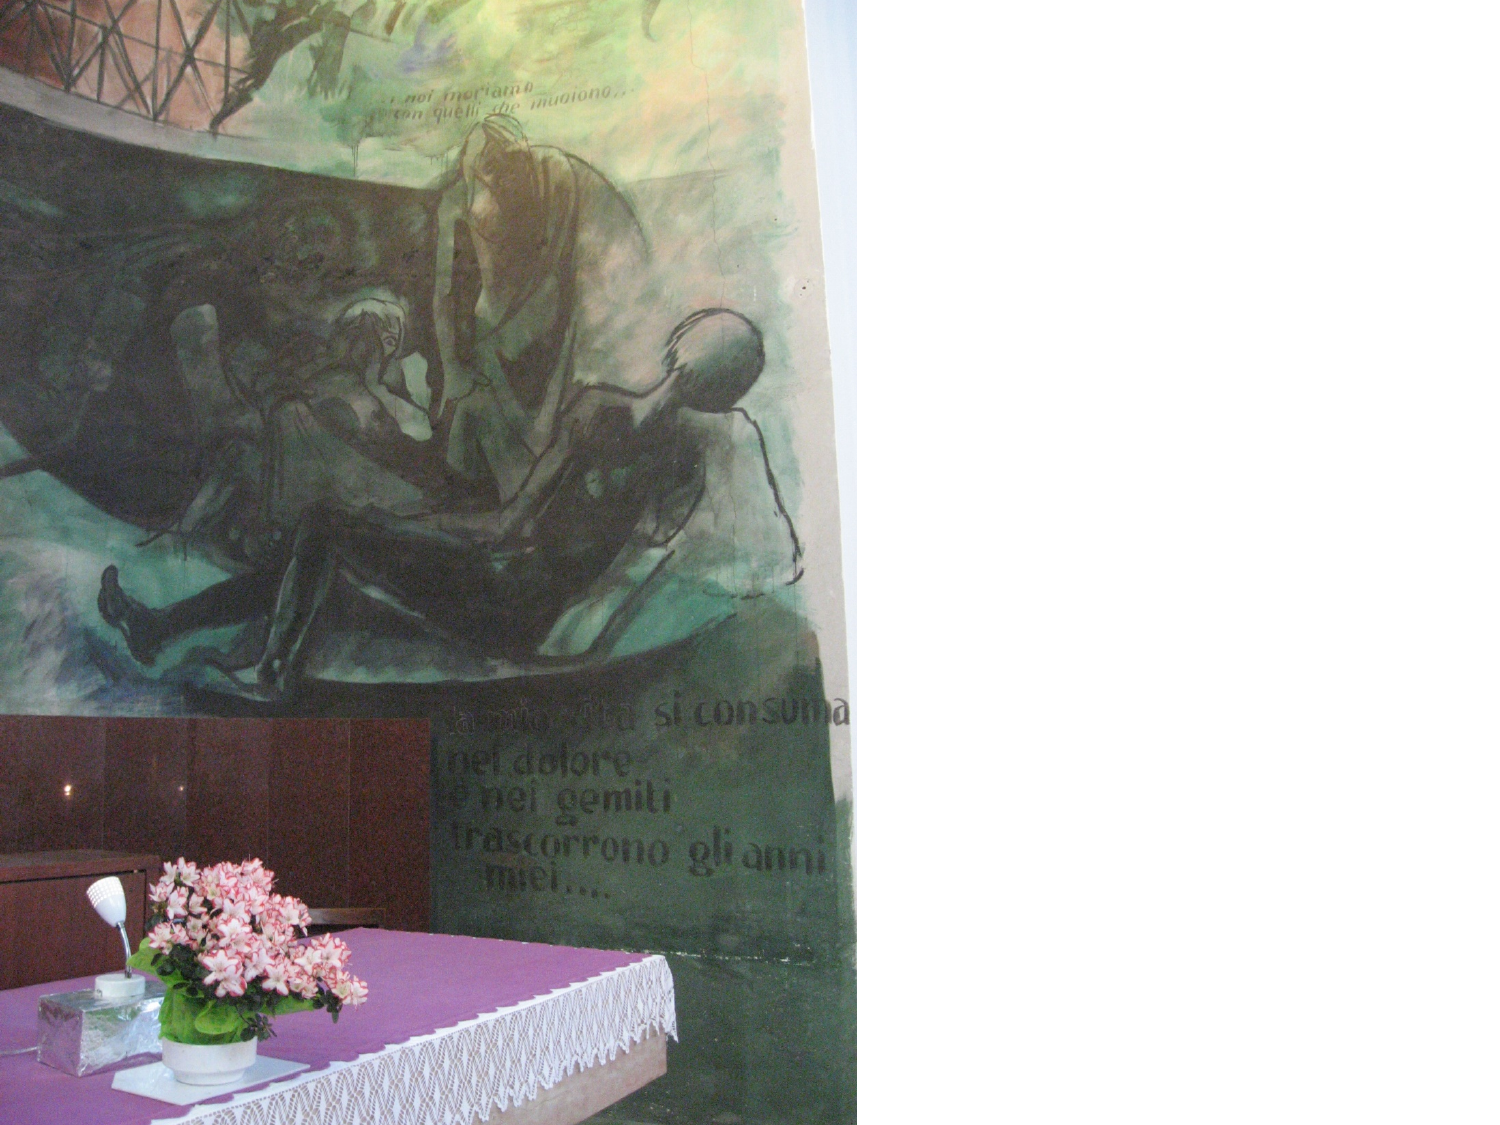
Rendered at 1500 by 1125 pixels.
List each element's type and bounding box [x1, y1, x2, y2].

list [0, 0, 857, 1125]
